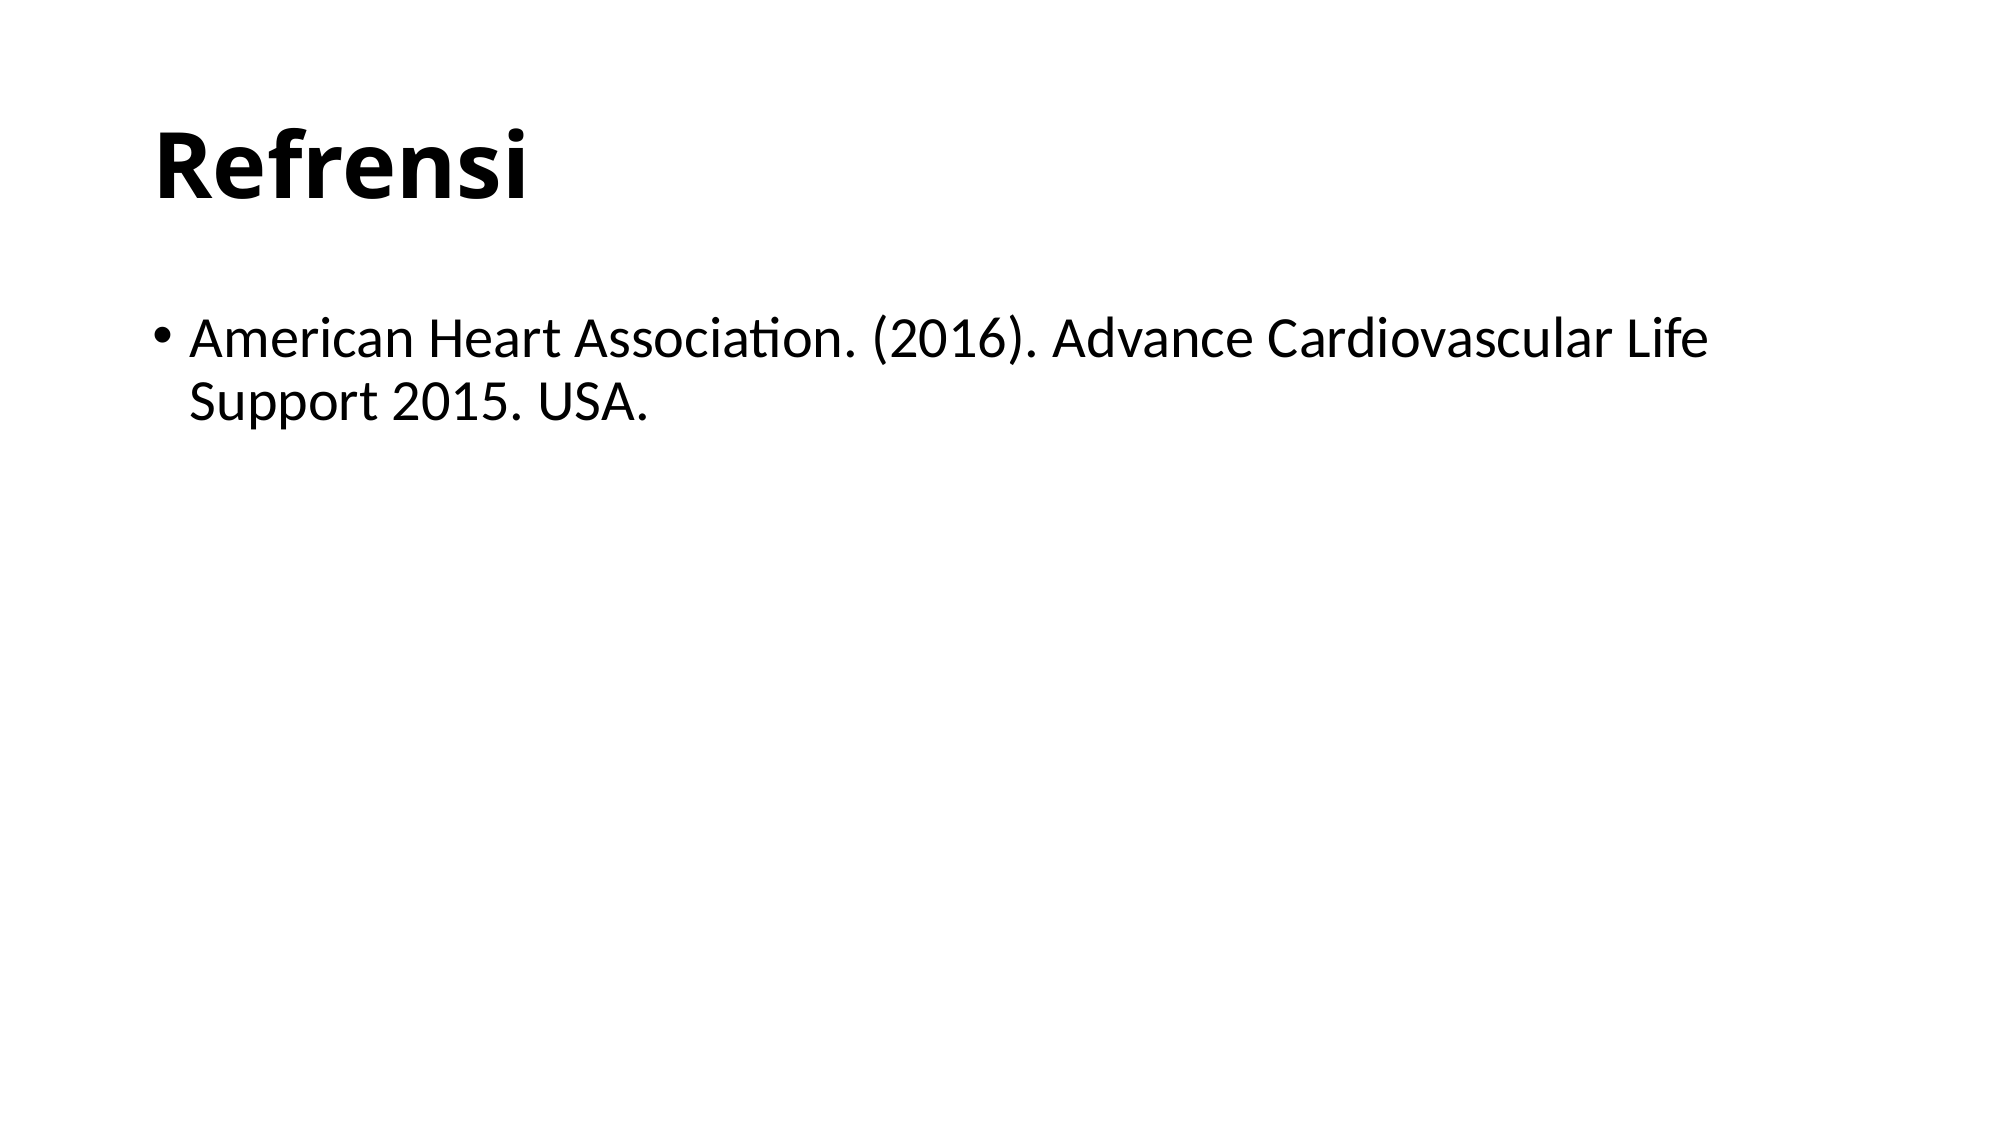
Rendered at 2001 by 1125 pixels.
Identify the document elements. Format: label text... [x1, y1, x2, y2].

list American Heart Association. (2016). Advance Cardiovascular Life Support 2015. USA. [137, 299, 1863, 1014]
title Refrensi [137, 59, 1863, 278]
